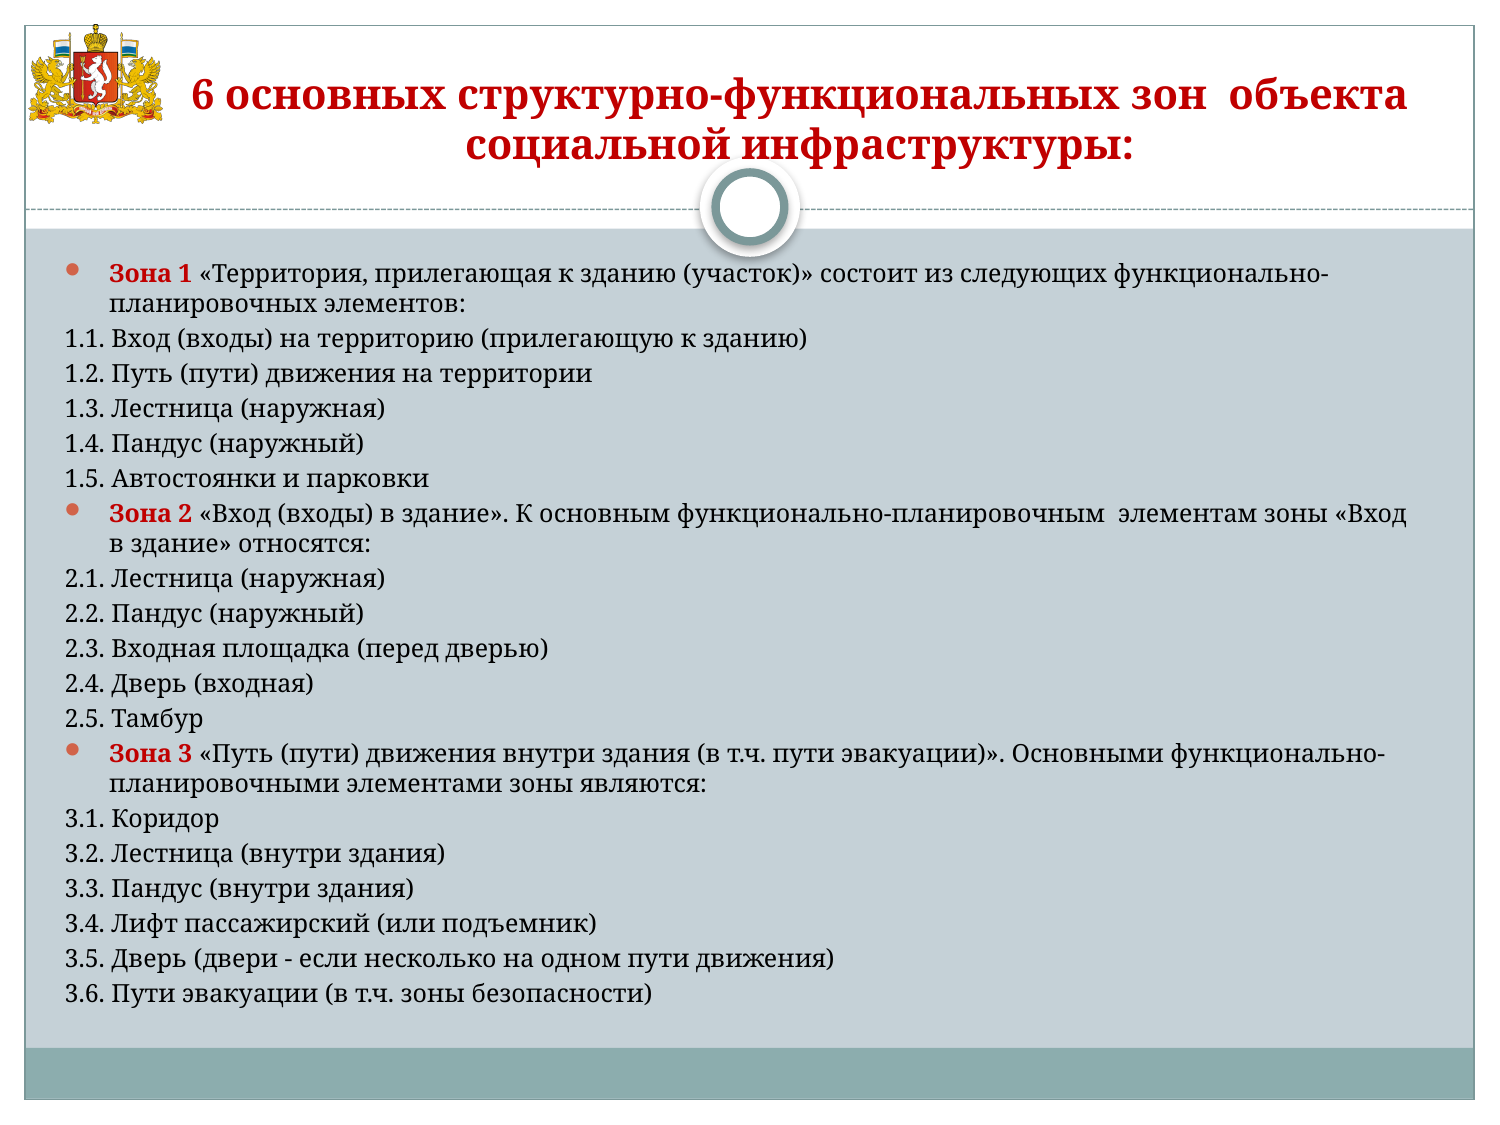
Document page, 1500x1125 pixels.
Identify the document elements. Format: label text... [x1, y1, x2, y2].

title 6 основных структурно-функциональных зон объекта социальной инфраструктуры: [150, 37, 1450, 175]
list Зона 1 «Территория, прилегающая к зданию (участок)» состоит из следующих функционально-планировочных элементов: 1.1. Вход (входы) на территорию (прилегающую к зданию) 1.2. Путь (пути) движения на территории 1.3. Лестница (наружная) 1.4. Пандус (наружный) 1.5. Автостоянки и парковки Зона 2 «Вход (входы) в здание». К основным функционально-планировочным элементам зоны «Вход в здание» относятся: 2.1. Лестница (наружная) 2.2. Пандус (наружный) 2.3. Входная площадка (перед дверью) 2.4. Дверь (входная) 2.5. Тамбур Зона 3 «Путь (пути) движения внутри здания (в т.ч. пути эвакуации)». Основными функционально-планировочными элементами зоны являются: 3.1. Коридор 3.2. Лестница (внутри здания) 3.3. Пандус (внутри здания) 3.4. Лифт пассажирский (или подъемник) 3.5. Дверь (двери - если несколько на одном пути движения) 3.6. Пути эвакуации (в т.ч. зоны безопасности) [49, 250, 1445, 1001]
picture [28, 24, 163, 125]
